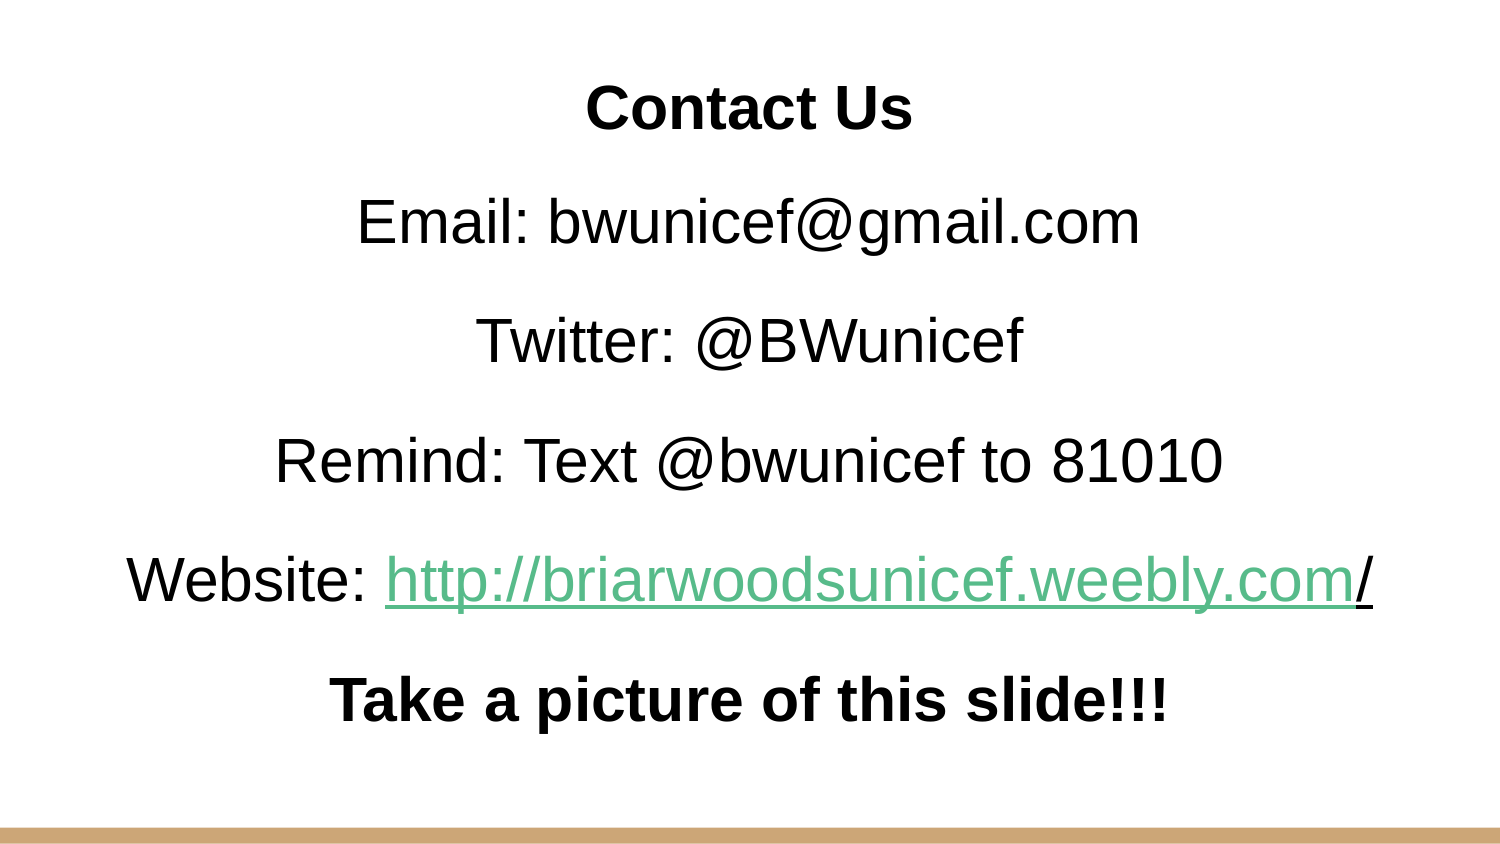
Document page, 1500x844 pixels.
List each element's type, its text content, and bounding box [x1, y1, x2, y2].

list Email: bwunicef@gmail.com Twitter: @BWunicef Remind: Text @bwunicef to 81010 Website: http://briarwoodsunicef.weebly.com/ Take a picture of this slide!!! [105, 154, 1395, 762]
title Contact Us [51, 51, 1449, 155]
